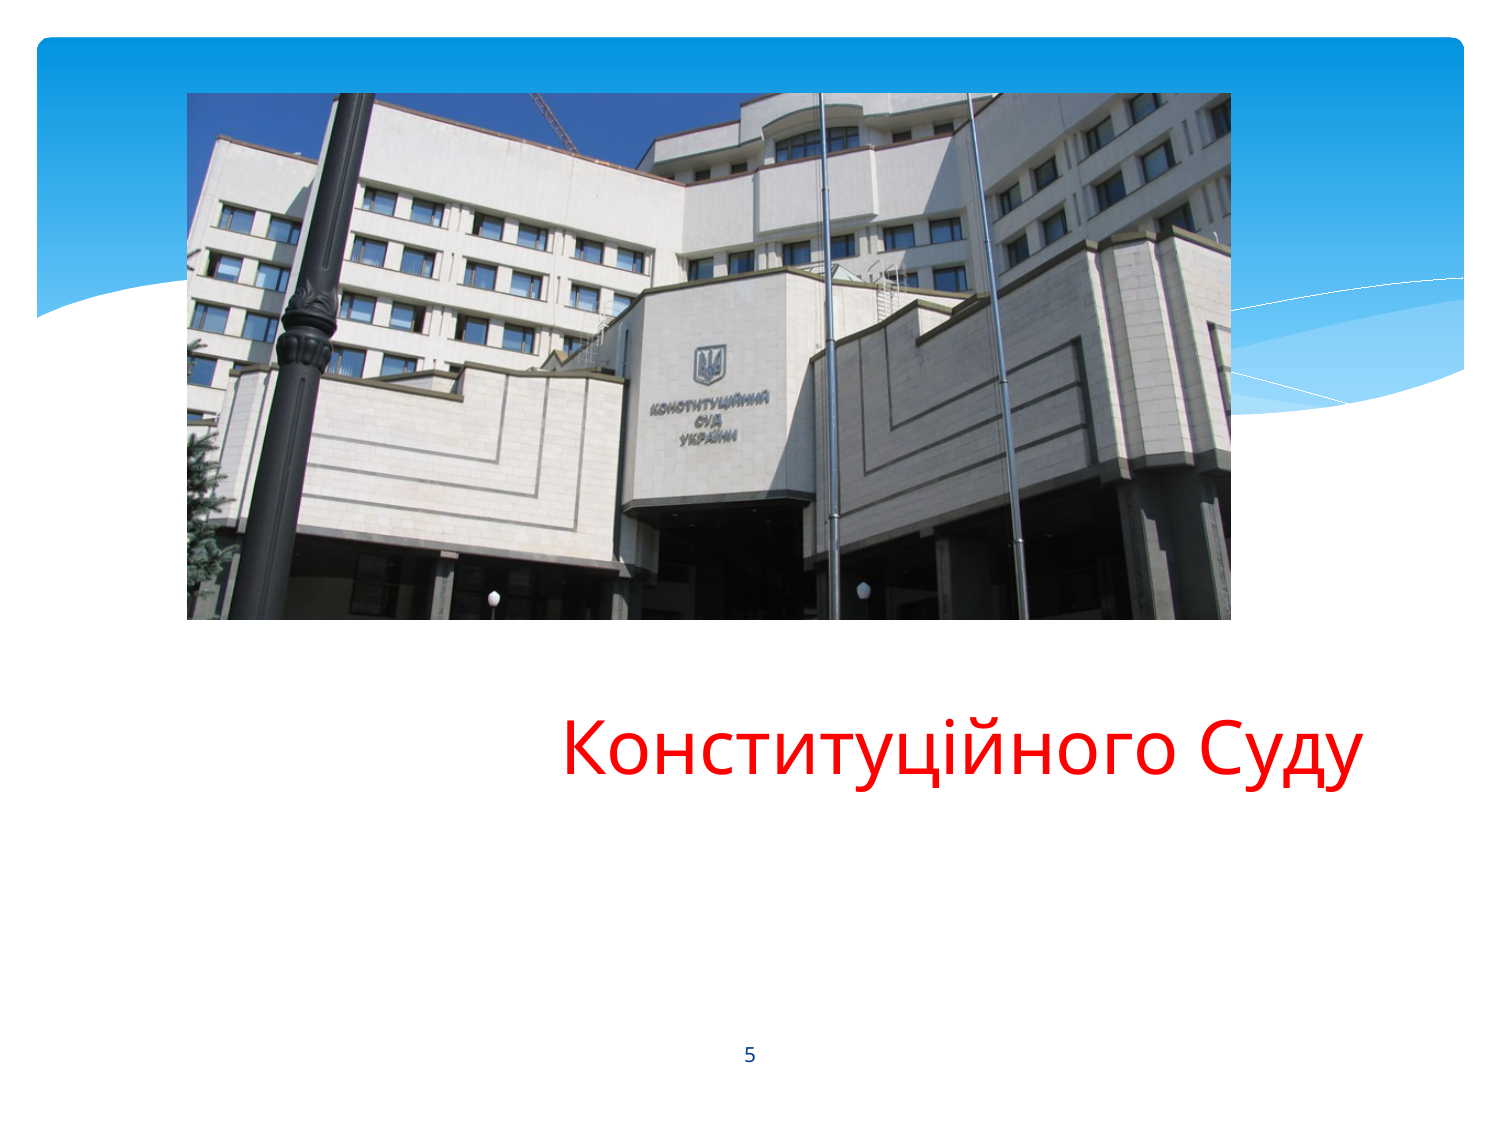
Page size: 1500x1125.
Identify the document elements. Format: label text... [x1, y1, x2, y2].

slide_number 5 [654, 1025, 846, 1086]
title Завданням Конституційного Суду є гарантування верховенства Конституції як основного закону держави на всій території України [117, 726, 1468, 1033]
picture [187, 93, 1231, 620]
